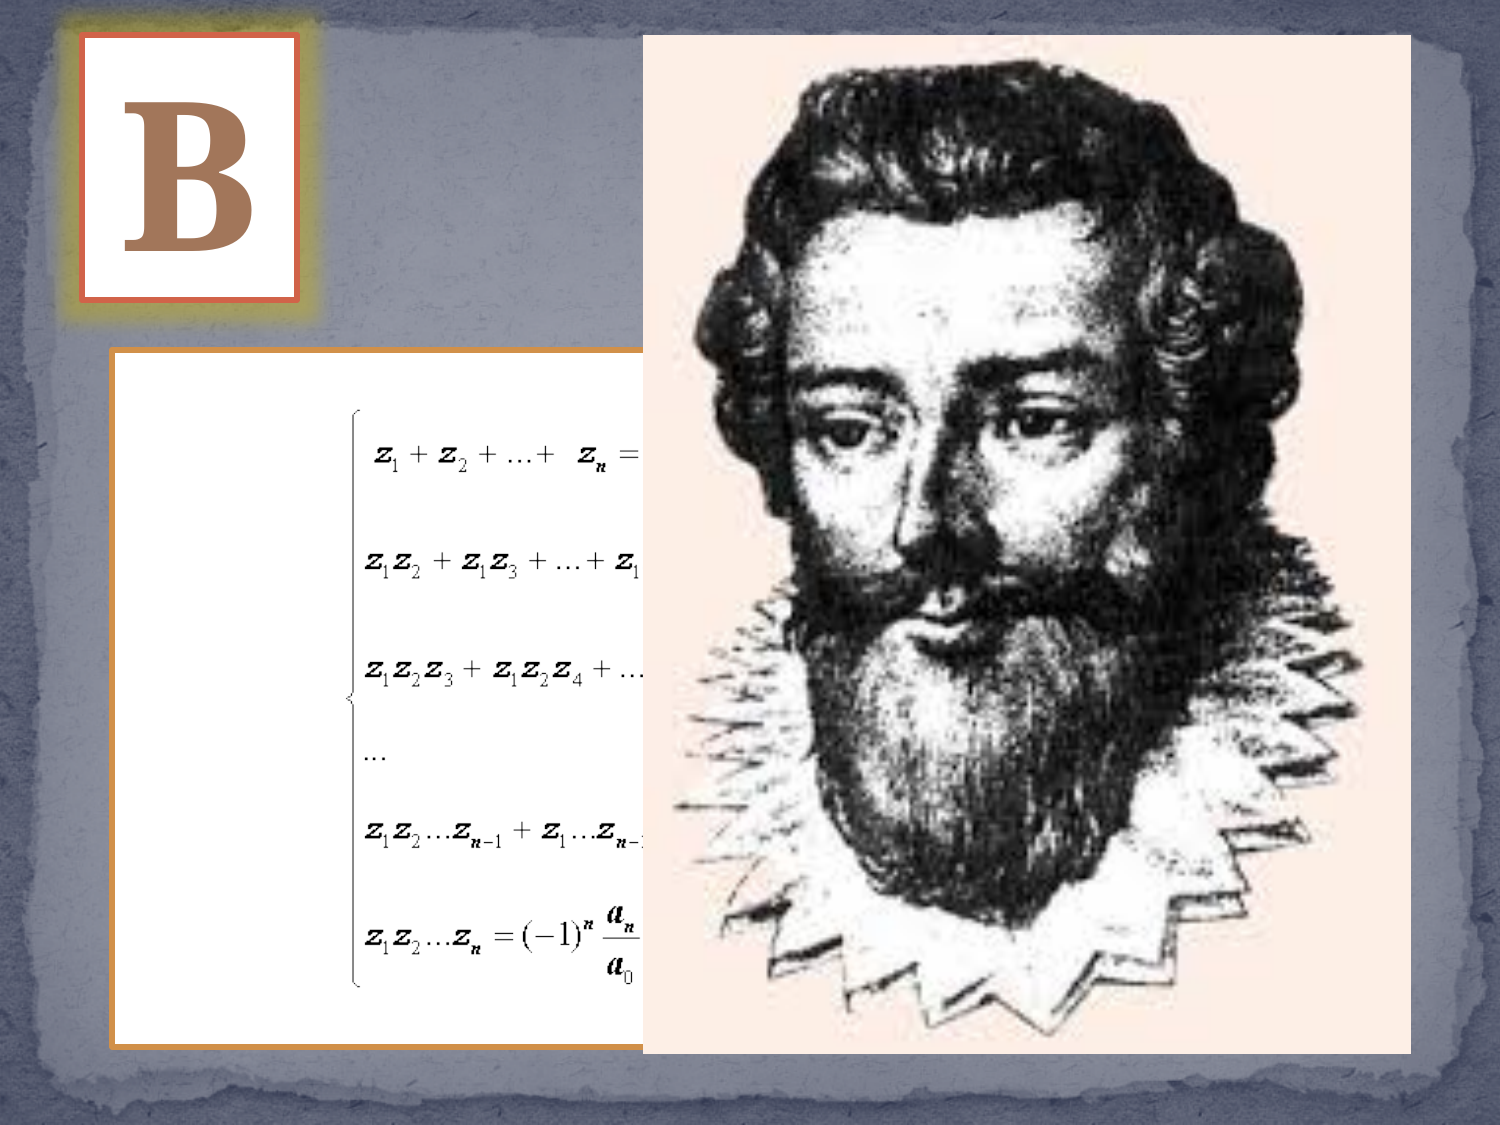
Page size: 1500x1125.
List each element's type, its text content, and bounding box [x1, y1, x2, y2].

text_box В [79, 32, 300, 303]
text_box [109, 347, 635, 1050]
picture [643, 35, 1411, 1054]
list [343, 405, 633, 993]
